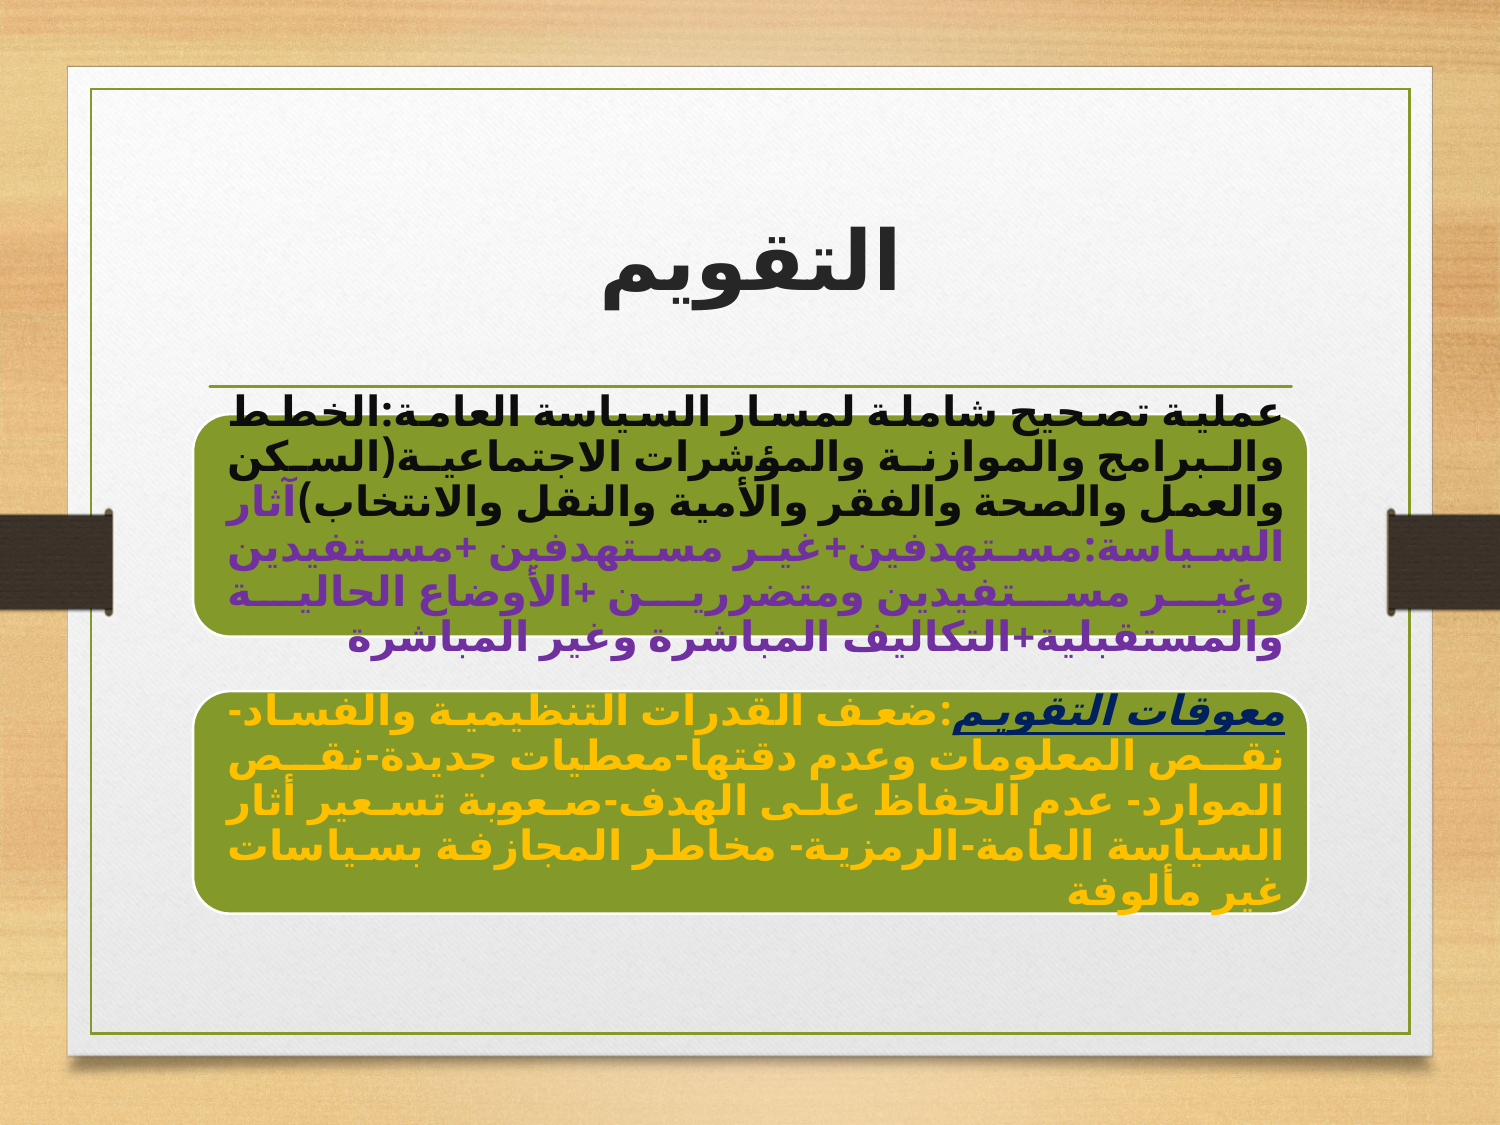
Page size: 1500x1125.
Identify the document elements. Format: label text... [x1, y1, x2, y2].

picture [0, 0, 1500, 1125]
title التقويم [193, 150, 1309, 365]
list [192, 408, 1309, 974]
